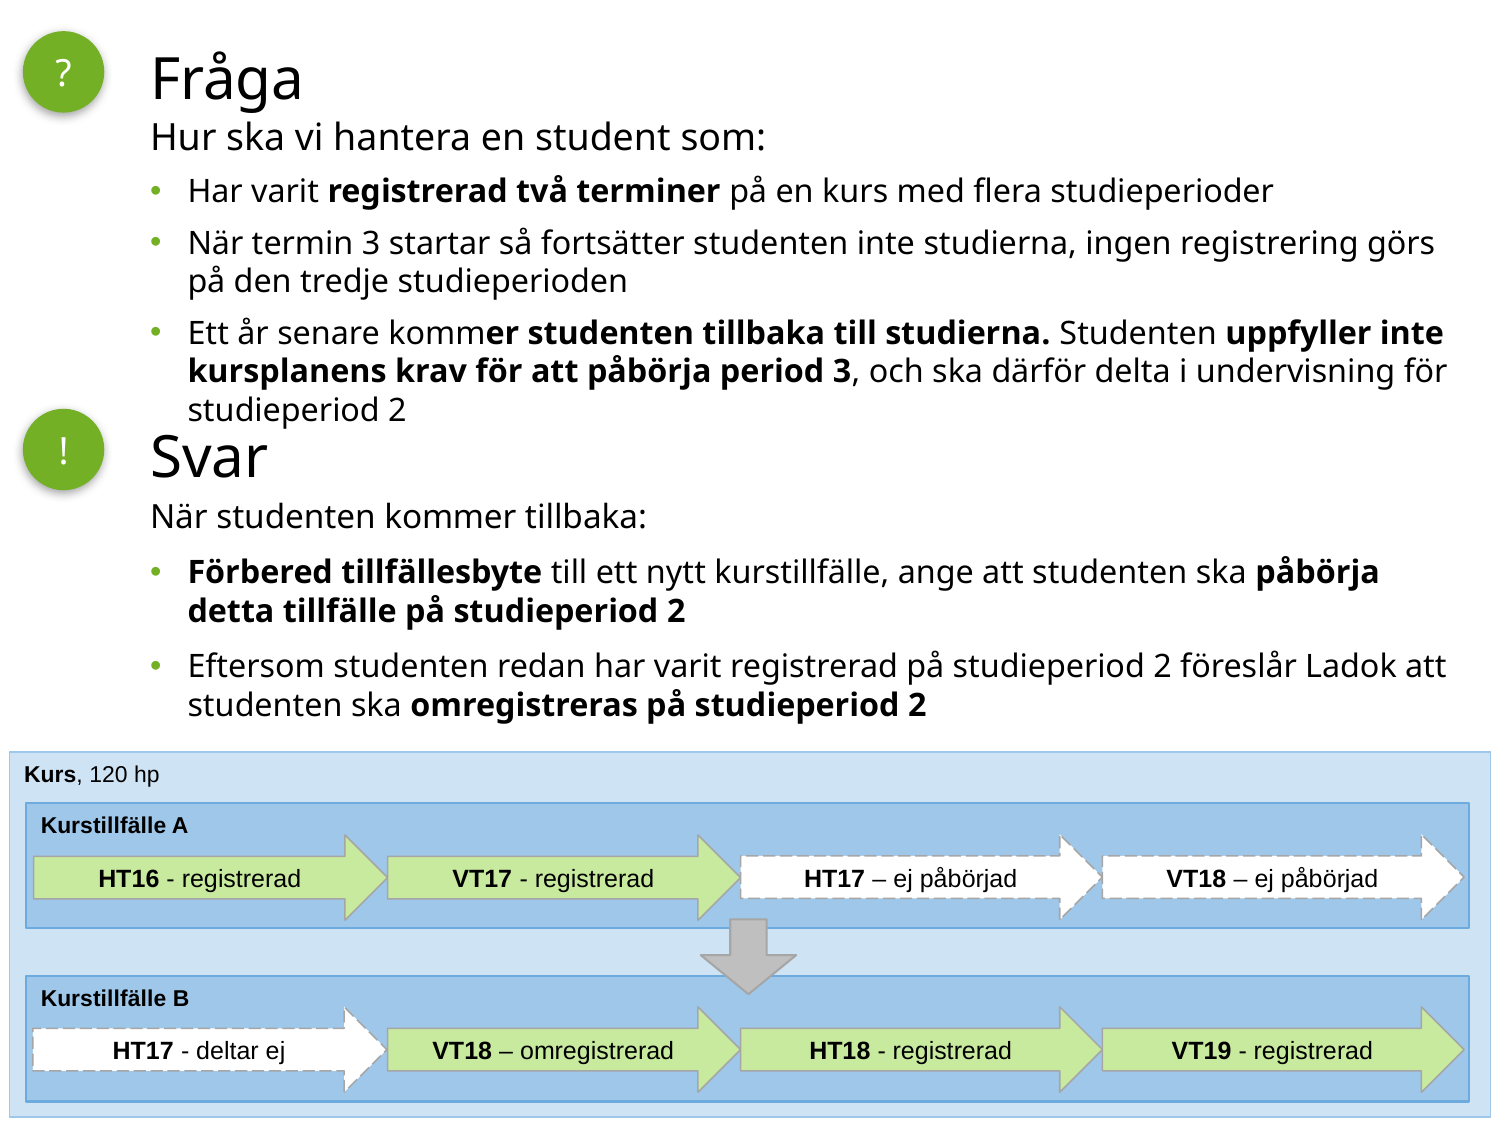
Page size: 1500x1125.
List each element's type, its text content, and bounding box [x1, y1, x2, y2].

text_box Svar [134, 408, 1369, 499]
list Hur ska vi hantera en student som: Har varit registrerad två terminer på en kurs med flera studieperioder När termin 3 startar så fortsätter studenten inte studierna, ingen registrering görs på den tredje studieperioden Ett år senare kommer studenten tillbaka till studierna. Studenten uppfyller inte kursplanens krav för att påbörja period 3, och ska därför delta i undervisning för studieperiod 2 [135, 105, 1471, 371]
text_box HT17 – ej påbörjad [738, 832, 1102, 922]
text_box [698, 917, 799, 996]
text_box VT18 – ej påbörjad [1100, 832, 1466, 922]
text_box VT18 – omregistrerad [385, 1004, 738, 1095]
text_box VT17 - registrerad [385, 832, 740, 923]
text_box Kurstillfälle A [24, 801, 1471, 931]
text_box HT16 - registrerad [31, 832, 385, 923]
text_box ? [21, 30, 106, 114]
text_box När studenten kommer tillbaka: Förbered tillfällesbyte till ett nytt kurstillfälle, ange att studenten ska påbörja detta tillfälle på studieperiod 2 Eftersom studenten redan har varit registrerad på studieperiod 2 föreslår Ladok att studenten ska omregistreras på studieperiod 2 [135, 487, 1471, 740]
text_box ! [21, 407, 106, 492]
text_box VT19 - registrerad [1100, 1004, 1467, 1095]
text_box HT18 - registrerad [738, 1004, 1100, 1095]
text_box Kurstillfälle B [24, 974, 1471, 1104]
text_box HT17 - deltar ej [30, 1004, 389, 1093]
text_box Kurs, 120 hp [7, 750, 1493, 1119]
title Fråga [135, 31, 1369, 105]
